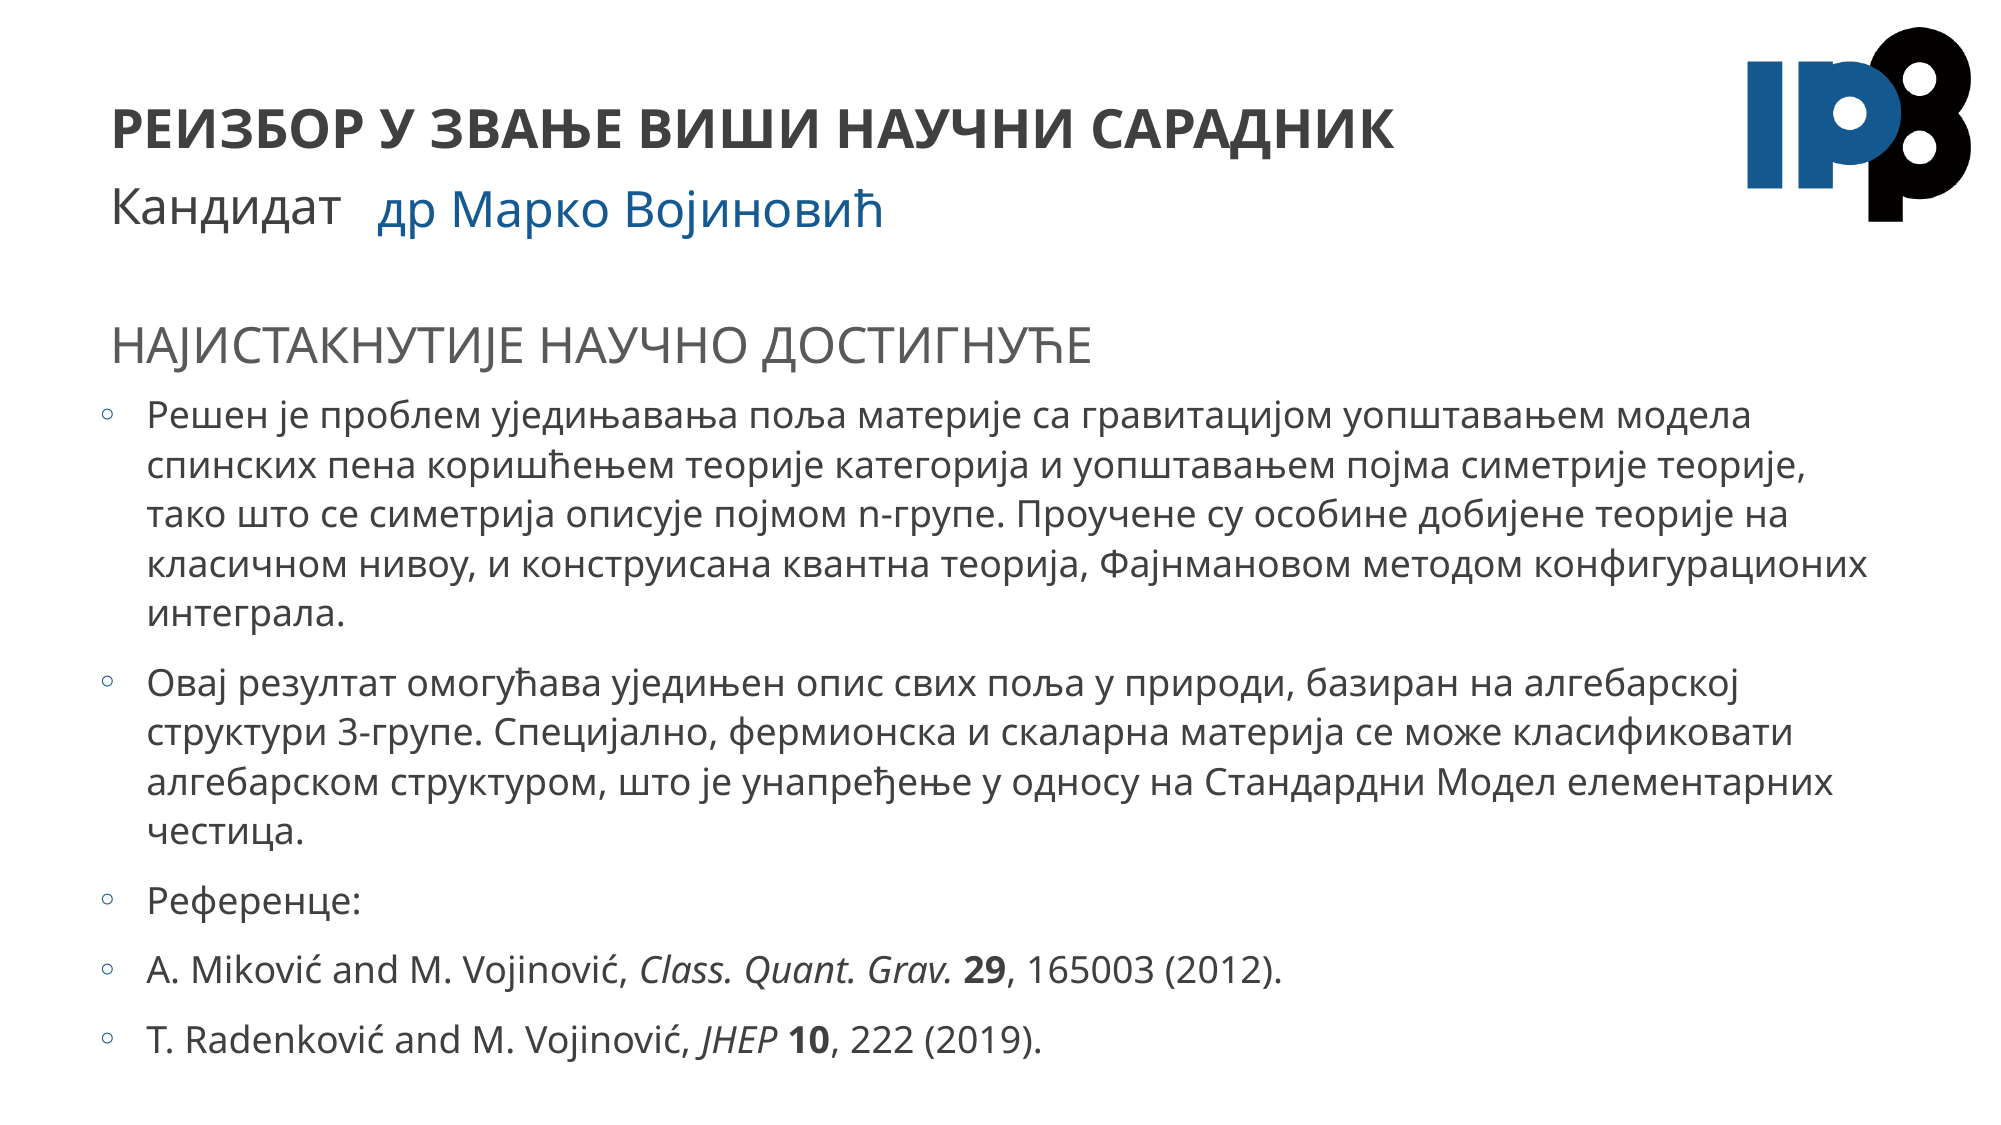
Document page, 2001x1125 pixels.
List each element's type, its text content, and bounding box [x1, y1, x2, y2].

text_box Реизбор у звање виши научни сарадник [95, 80, 1905, 168]
picture [1747, 27, 1971, 222]
text_box др Марко Војиновић [363, 168, 1376, 240]
text_box Решен је проблем уједињавања поља материје са гравитацијом уопштавањем модела спинских пена коришћењем теорије категорија и уопштавањем појма симетрије теорије, тако што се симетрија описује појмом n-групе. Проучене су особине добијене теорије на класичном нивоу, и конструисана квантна теорија, Фајнмановом методом конфигурационих интеграла. Овај резултат омогућава уједињен опис свих поља у природи, базиран на алгебарској структури 3-групе. Специјално, фермионска и скаларна материја се може класификовати алгебарском структуром, што је унапређење у односу на Стандардни Модел елементарних честица. Референце: A. Miković and M. Vojinović, Class. Quant. Grav. 29, 165003 (2012). T. Radenković and M. Vojinović, JHEP 10, 222 (2019). [81, 379, 1891, 1063]
